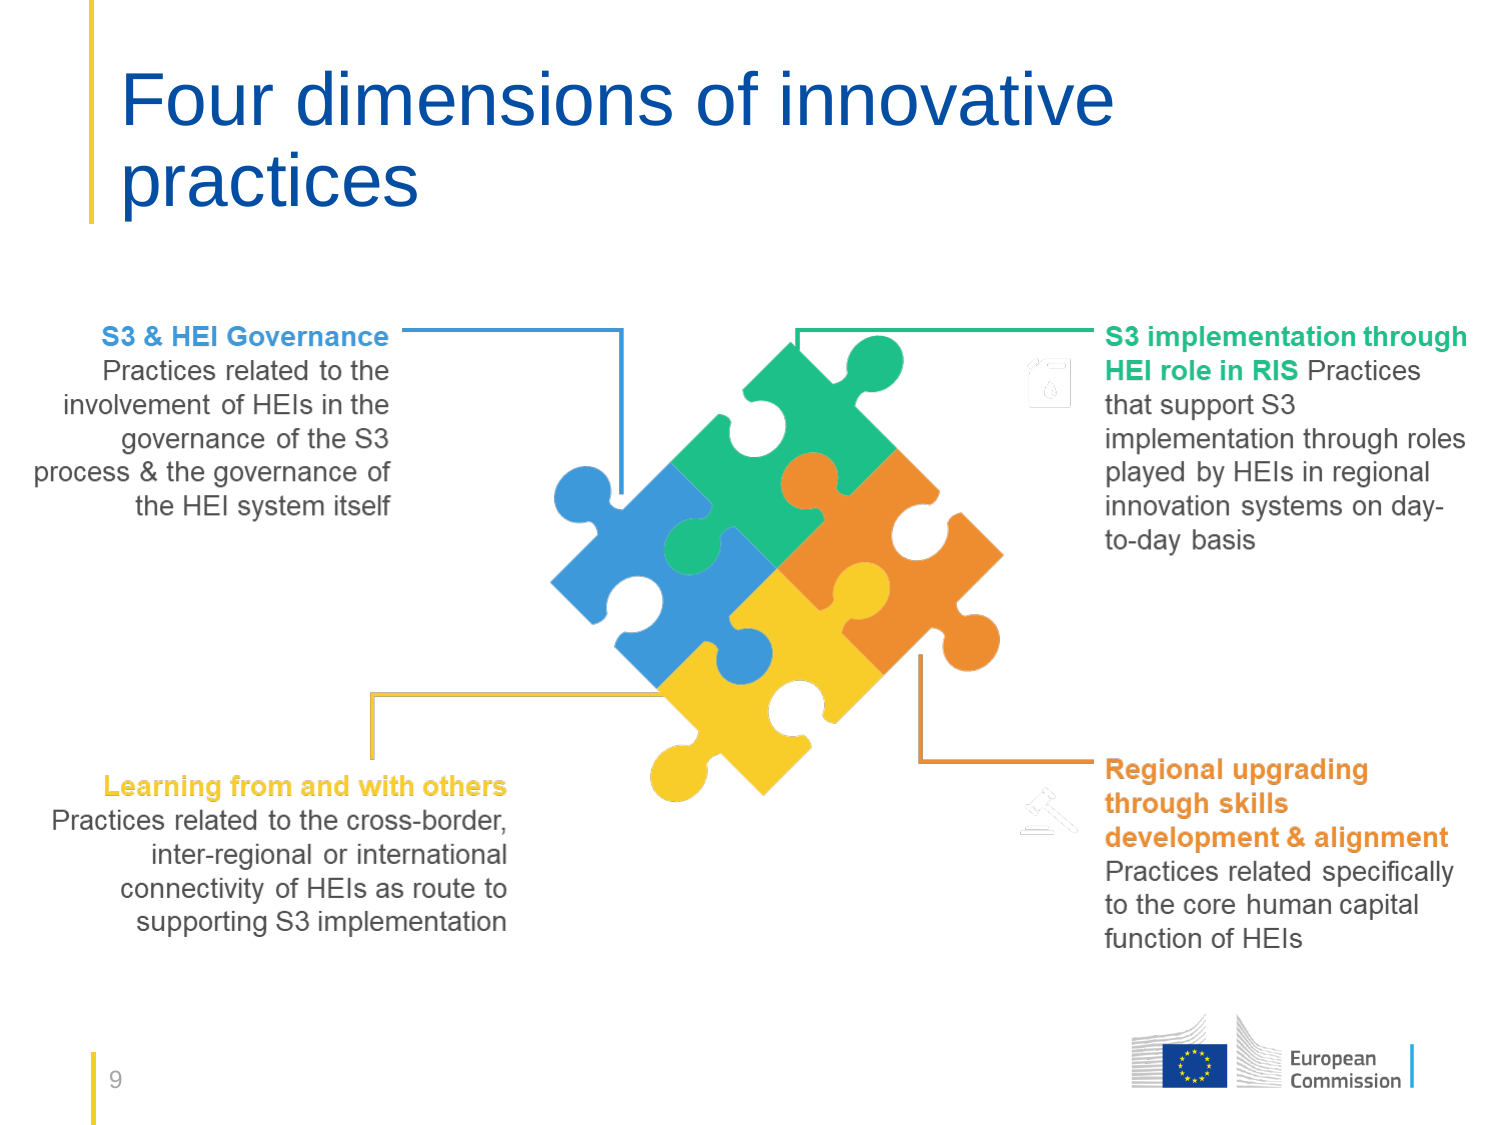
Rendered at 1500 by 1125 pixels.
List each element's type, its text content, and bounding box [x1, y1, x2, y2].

title Four dimensions of innovative practices [105, 94, 1414, 223]
picture [0, 310, 1495, 972]
picture [1131, 1013, 1415, 1091]
